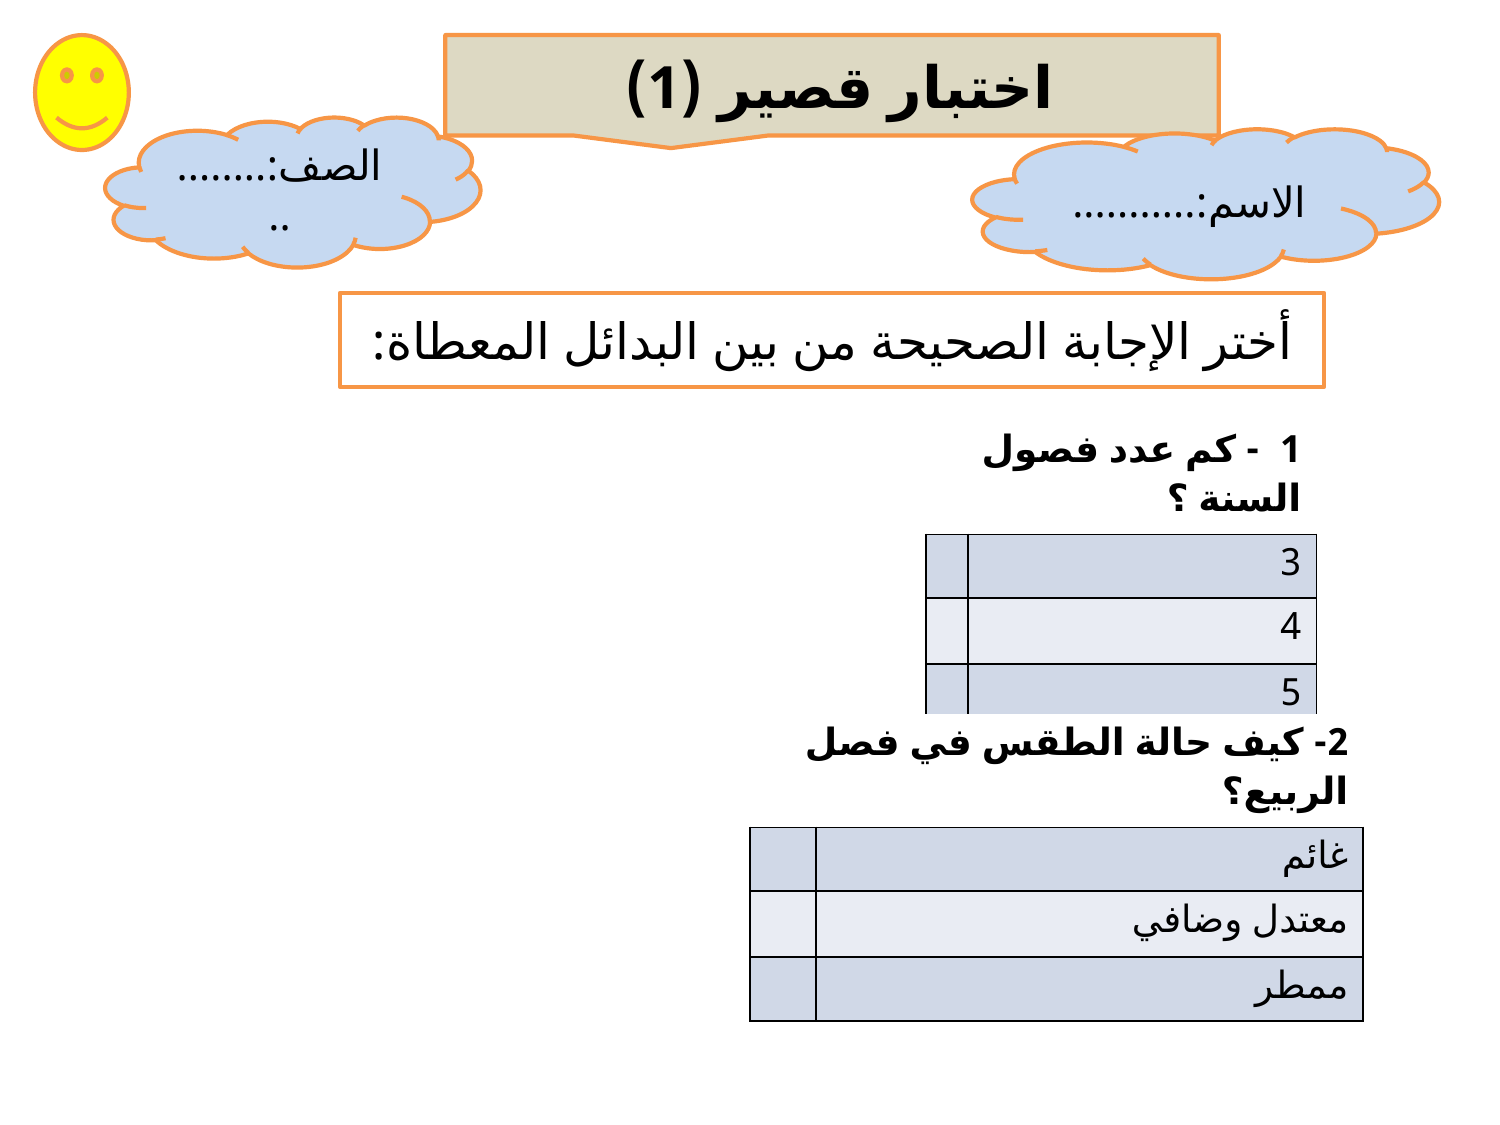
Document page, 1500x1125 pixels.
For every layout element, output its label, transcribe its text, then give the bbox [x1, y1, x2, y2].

text_box اختبار قصير (1) [443, 32, 1221, 151]
table_header 11- كم عدد فصول السنة ؟ [927, 423, 1316, 534]
table_cell [751, 828, 815, 890]
table_cell [927, 535, 967, 597]
table_cell [927, 599, 967, 663]
table_cell 4 [969, 599, 1316, 663]
table_header 2- كيف حالة الطقس في فصل الربيع؟ [751, 716, 1362, 827]
table_cell [751, 892, 815, 956]
table_cell غائم [817, 828, 1362, 890]
text_box أختر الإجابة الصحيحة من بين البدائل المعطاة: [338, 291, 1326, 389]
text_box الصف:.......... [102, 115, 483, 270]
table_cell 5 [969, 665, 1316, 714]
table_cell ممطر [817, 958, 1362, 1020]
text_box الاسم:........... [970, 127, 1442, 282]
table_cell [927, 665, 967, 714]
table_cell 3 [969, 535, 1316, 597]
text_box [32, 32, 131, 153]
table_cell معتدل وضافي [817, 892, 1362, 956]
table_cell [751, 958, 815, 1020]
